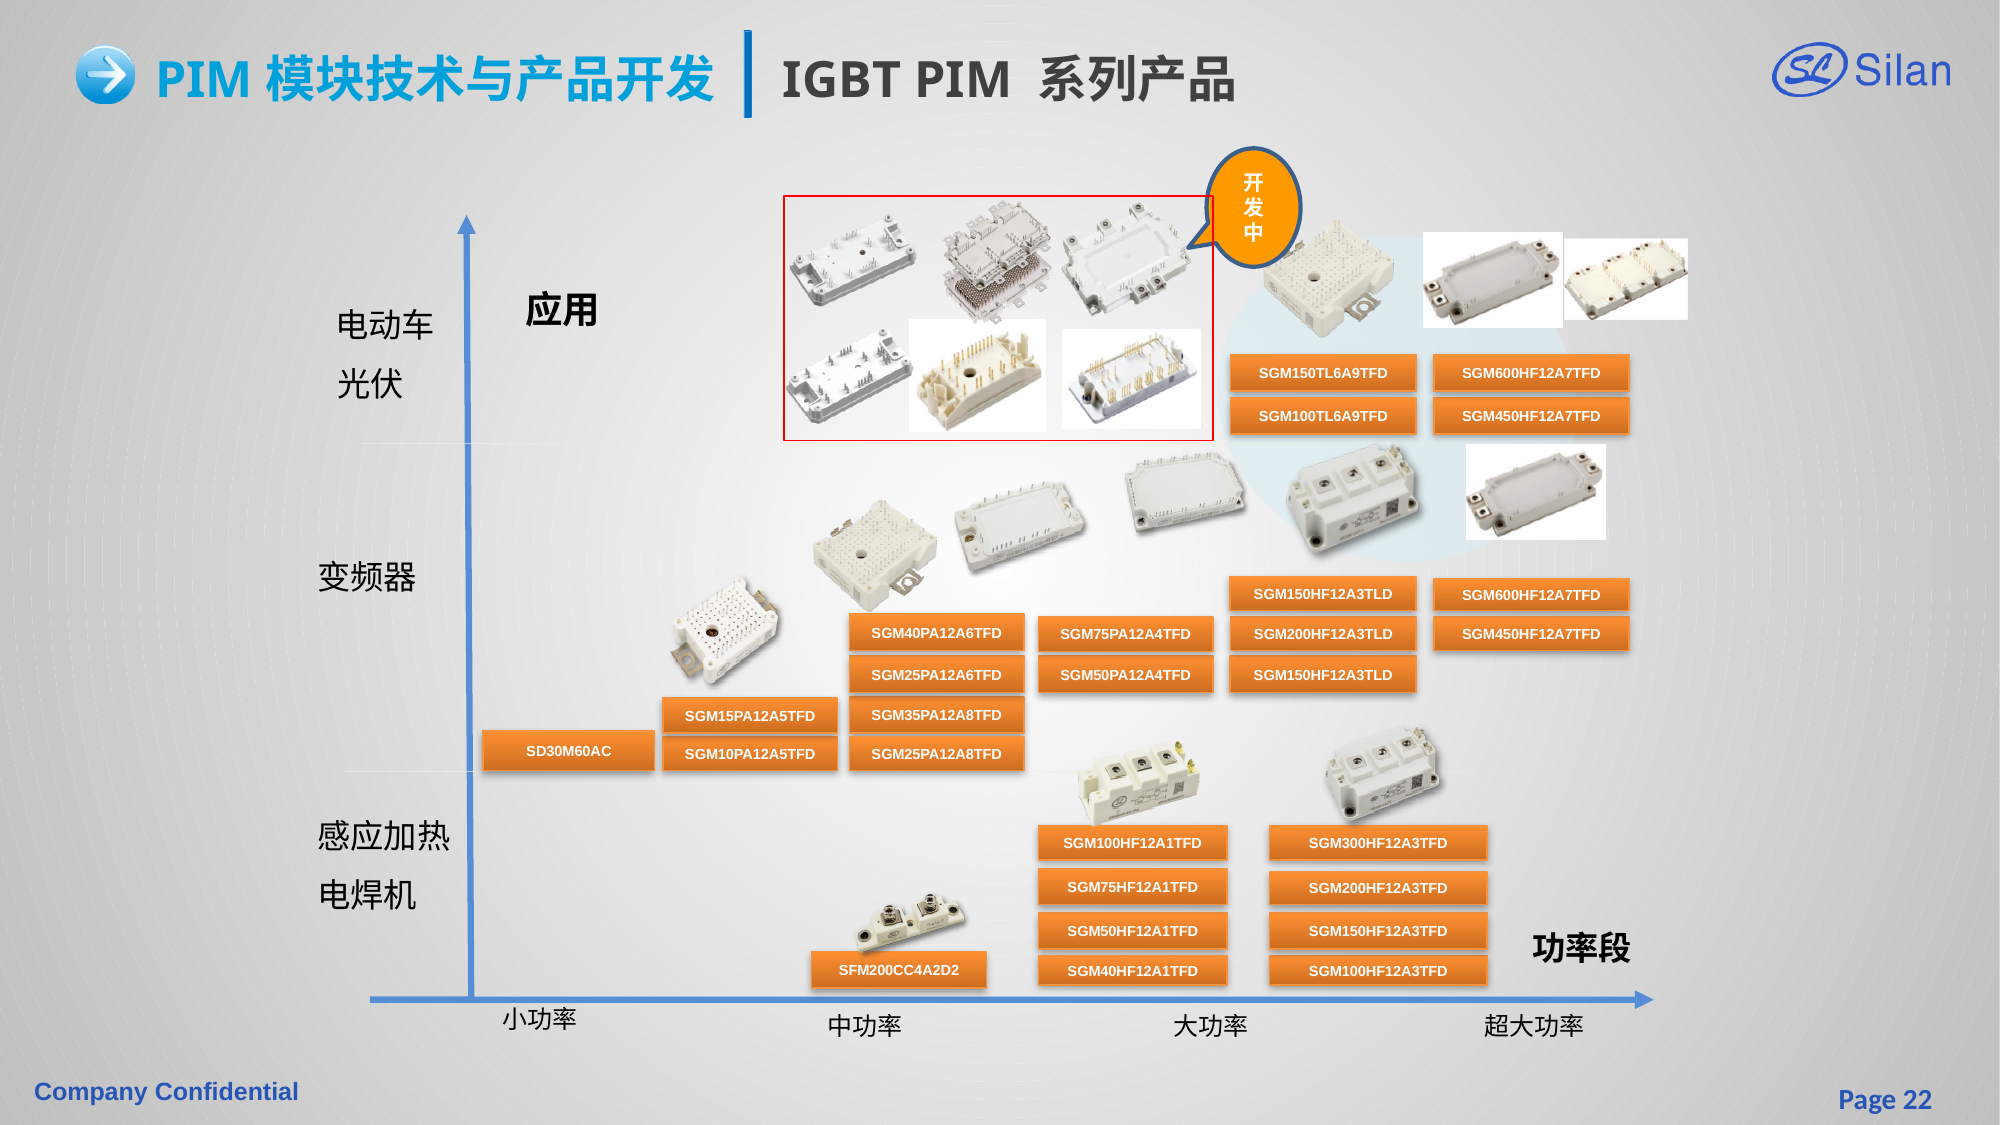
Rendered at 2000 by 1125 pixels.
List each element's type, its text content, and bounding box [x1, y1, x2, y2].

picture [1772, 42, 1951, 97]
text_box PIM模块技术与产品开发 [135, 37, 735, 118]
picture [75, 44, 135, 105]
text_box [305, 148, 1721, 1047]
text_box [742, 29, 754, 120]
text_box IGBT PIM 系列产品 [763, 37, 1607, 118]
